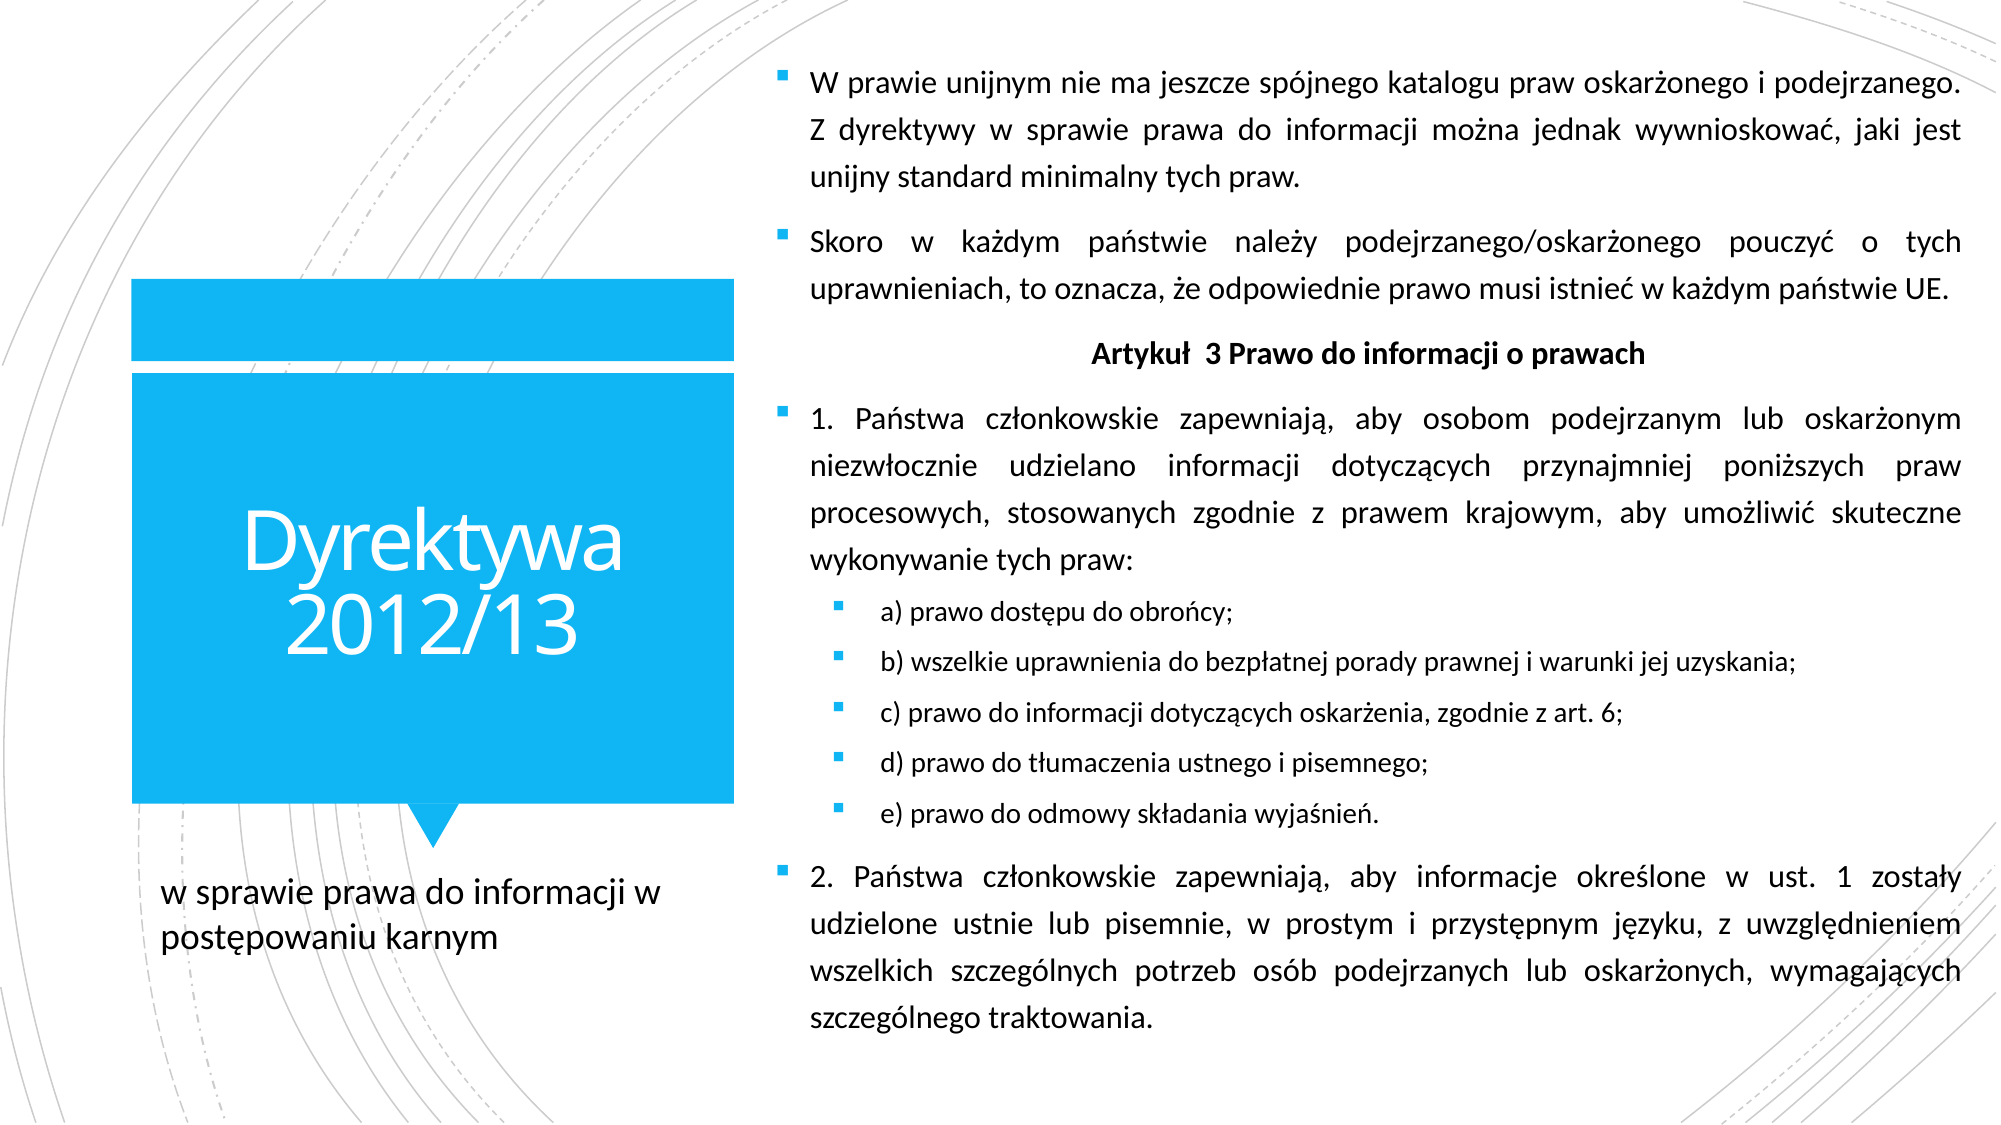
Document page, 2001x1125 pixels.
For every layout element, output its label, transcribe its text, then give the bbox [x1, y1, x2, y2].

list W prawie unijnym nie ma jeszcze spójnego katalogu praw oskarżonego i podejrzanego. Z dyrektywy w sprawie prawa do informacji można jednak wywnioskować, jaki jest unijny standard minimalny tych praw. Skoro w każdym państwie należy podejrzanego/oskarżonego pouczyć o tych uprawnieniach, to oznacza, że odpowiednie prawo musi istnieć w każdym państwie UE. Artykuł 3 Prawo do informacji o prawach 1. Państwa członkowskie zapewniają, aby osobom podejrzanym lub oskarżonym niezwłocznie udzielano informacji dotyczących przynajmniej poniższych praw procesowych, stosowanych zgodnie z prawem krajowym, aby umożliwić skuteczne wykonywanie tych praw: a) prawo dostępu do obrońcy; b) wszelkie uprawnienia do bezpłatnej porady prawnej i warunki jej uzyskania; c) prawo do informacji dotyczących oskarżenia, zgodnie z art. 6; d) prawo do tłumaczenia ustnego i pisemnego; e) prawo do odmowy składania wyjaśnień. 2. Państwa członkowskie zapewniają, aby informacje określone w ust. 1 zostały udzielone ustnie lub pisemnie, w prostym i przystępnym języku, z uwzględnieniem wszelkich szczególnych potrzeb osób podejrzanych lub oskarżonych, wymagających szczególnego traktowania. [759, 31, 1979, 1057]
text_box w sprawie prawa do informacji w postępowaniu karnym [145, 859, 806, 965]
title Dyrektywa 2012/13 [145, 385, 720, 789]
